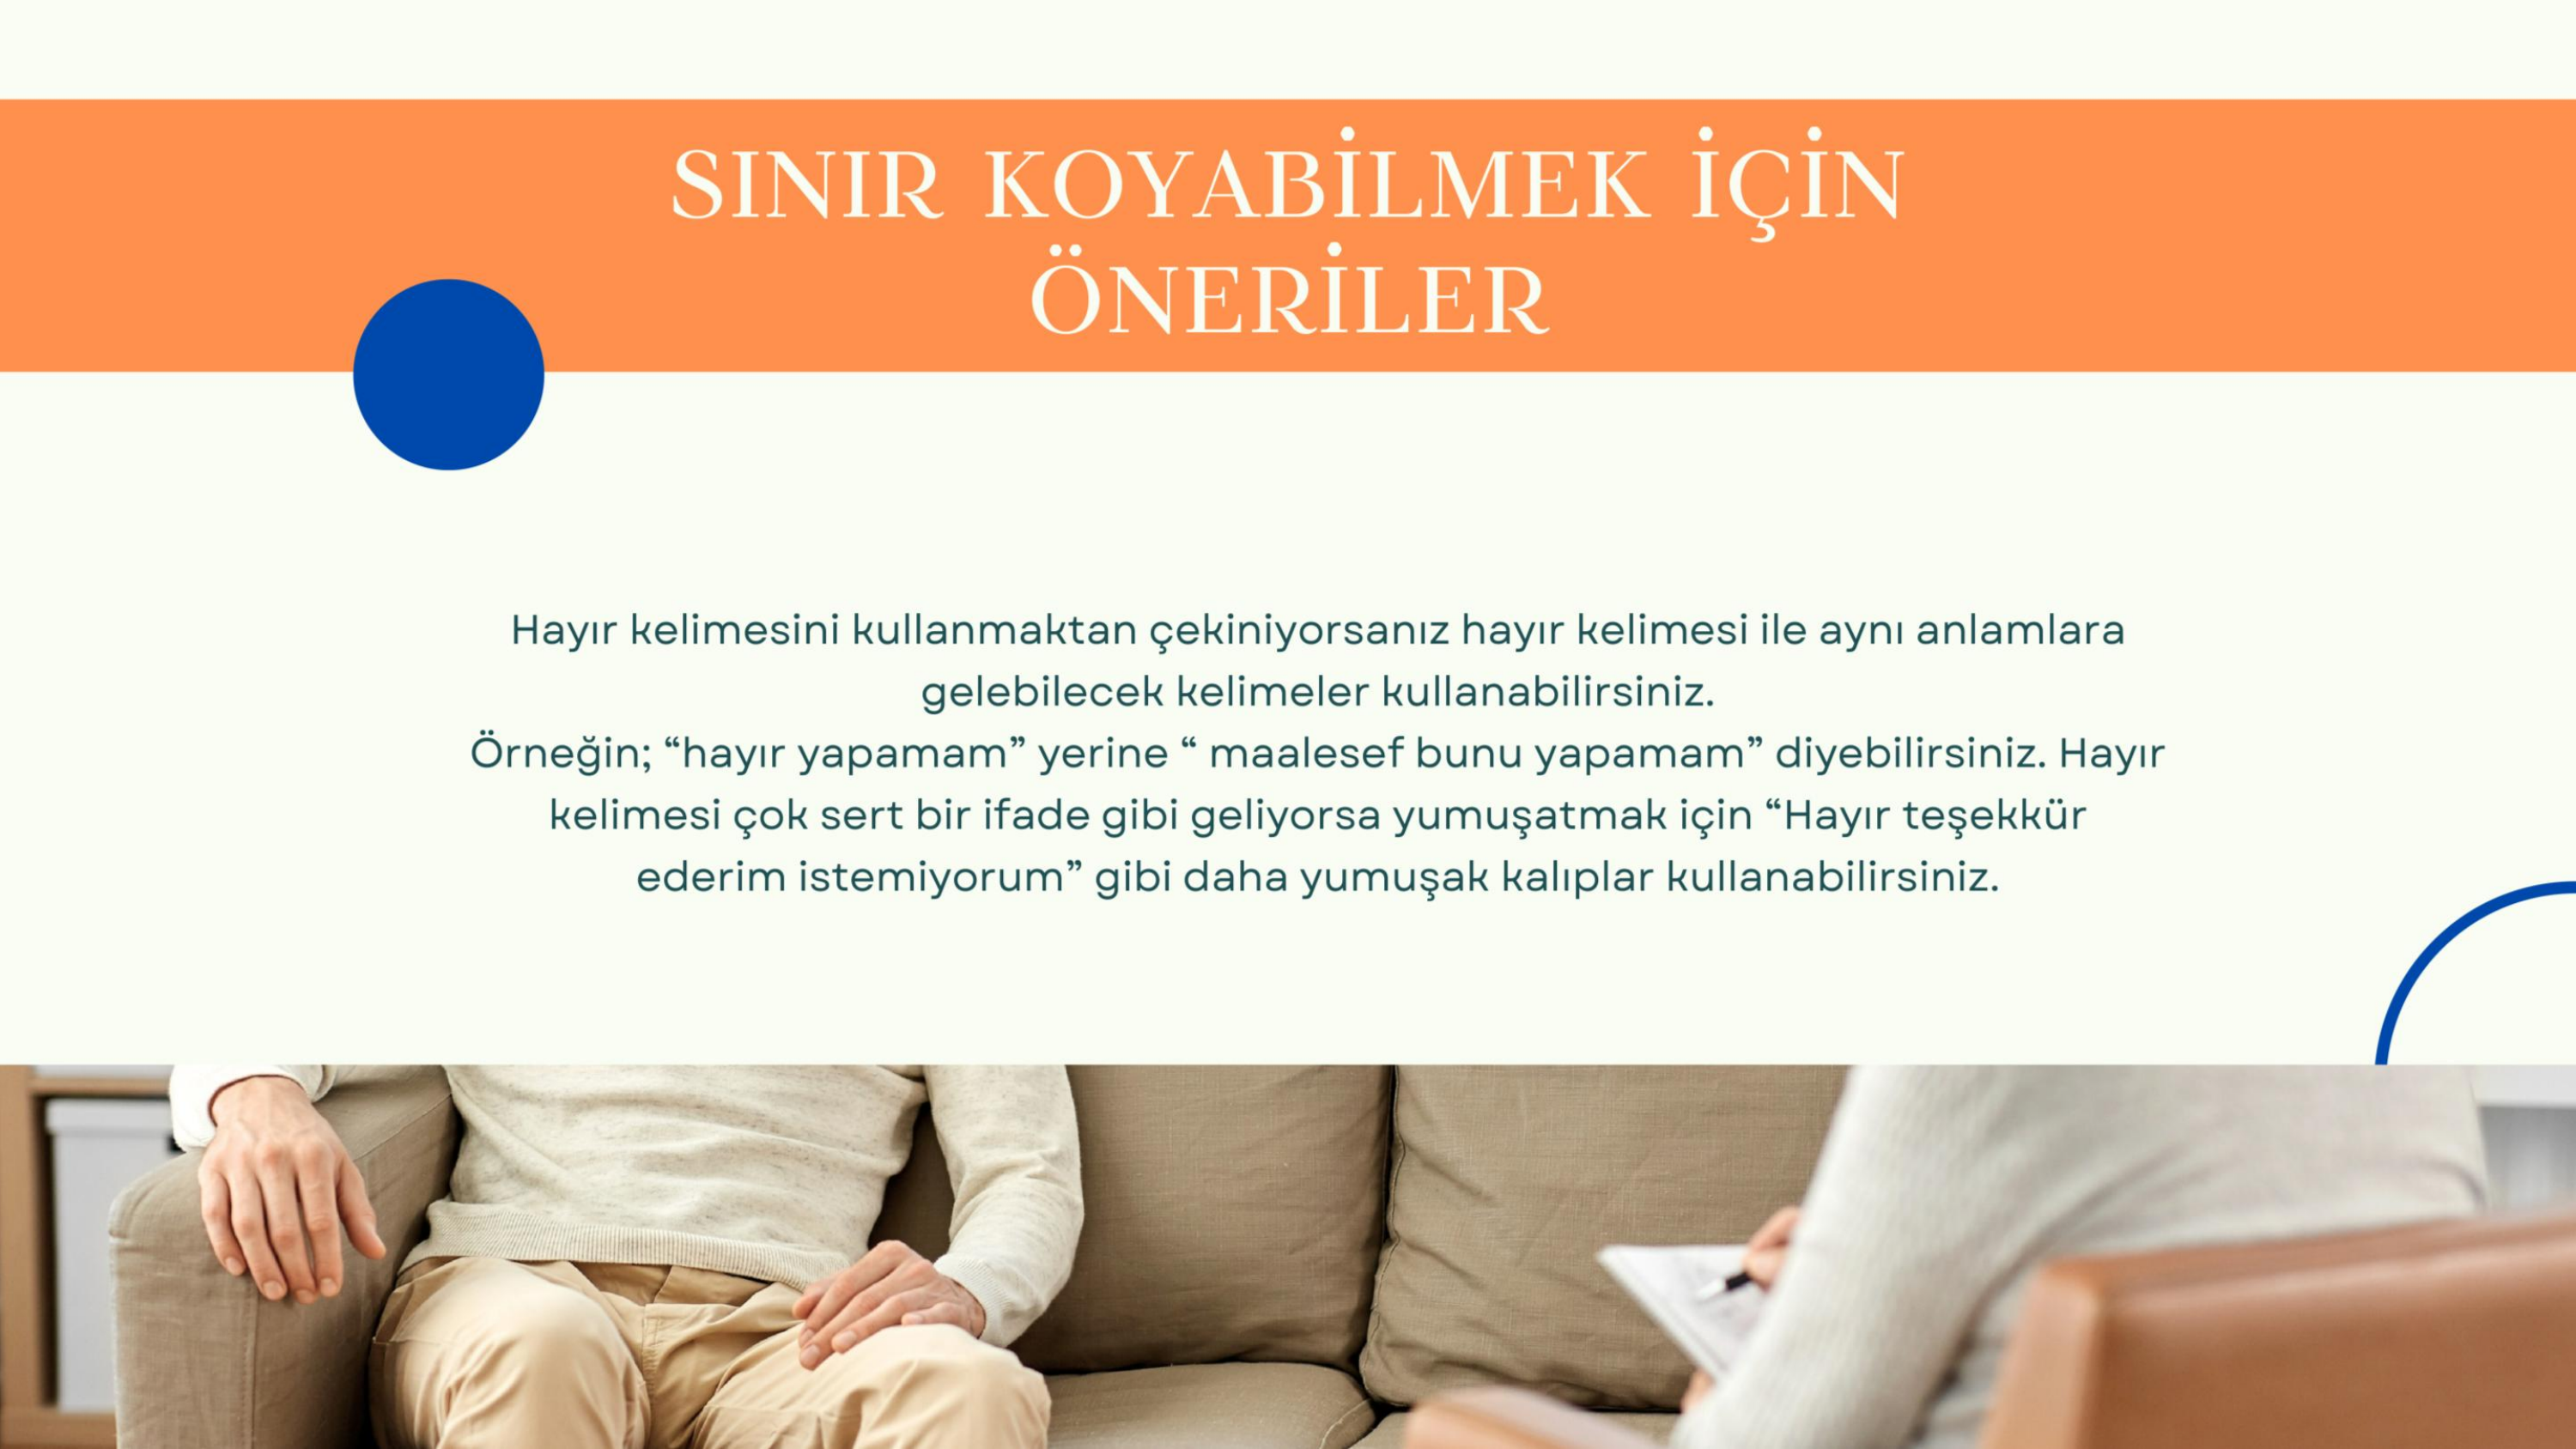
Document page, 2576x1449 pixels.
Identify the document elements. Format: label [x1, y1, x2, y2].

text_box [0, 0, 2576, 1449]
